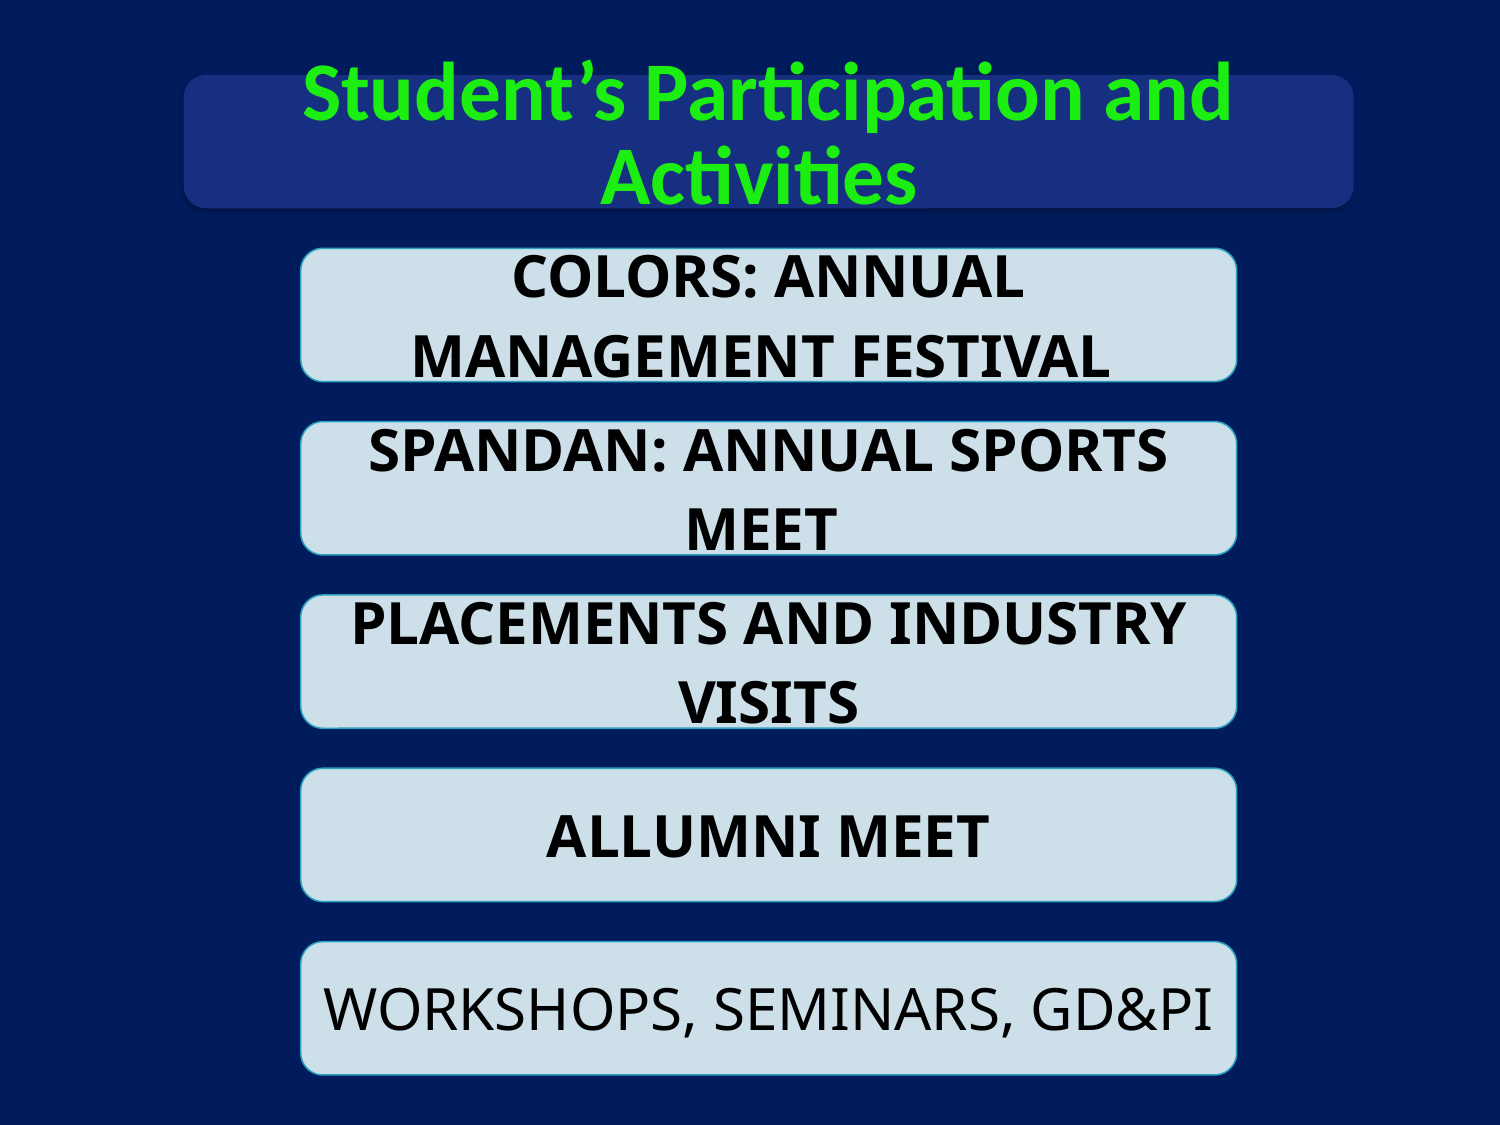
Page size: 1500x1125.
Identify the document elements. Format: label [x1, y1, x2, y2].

text_box [37, 74, 1500, 1076]
